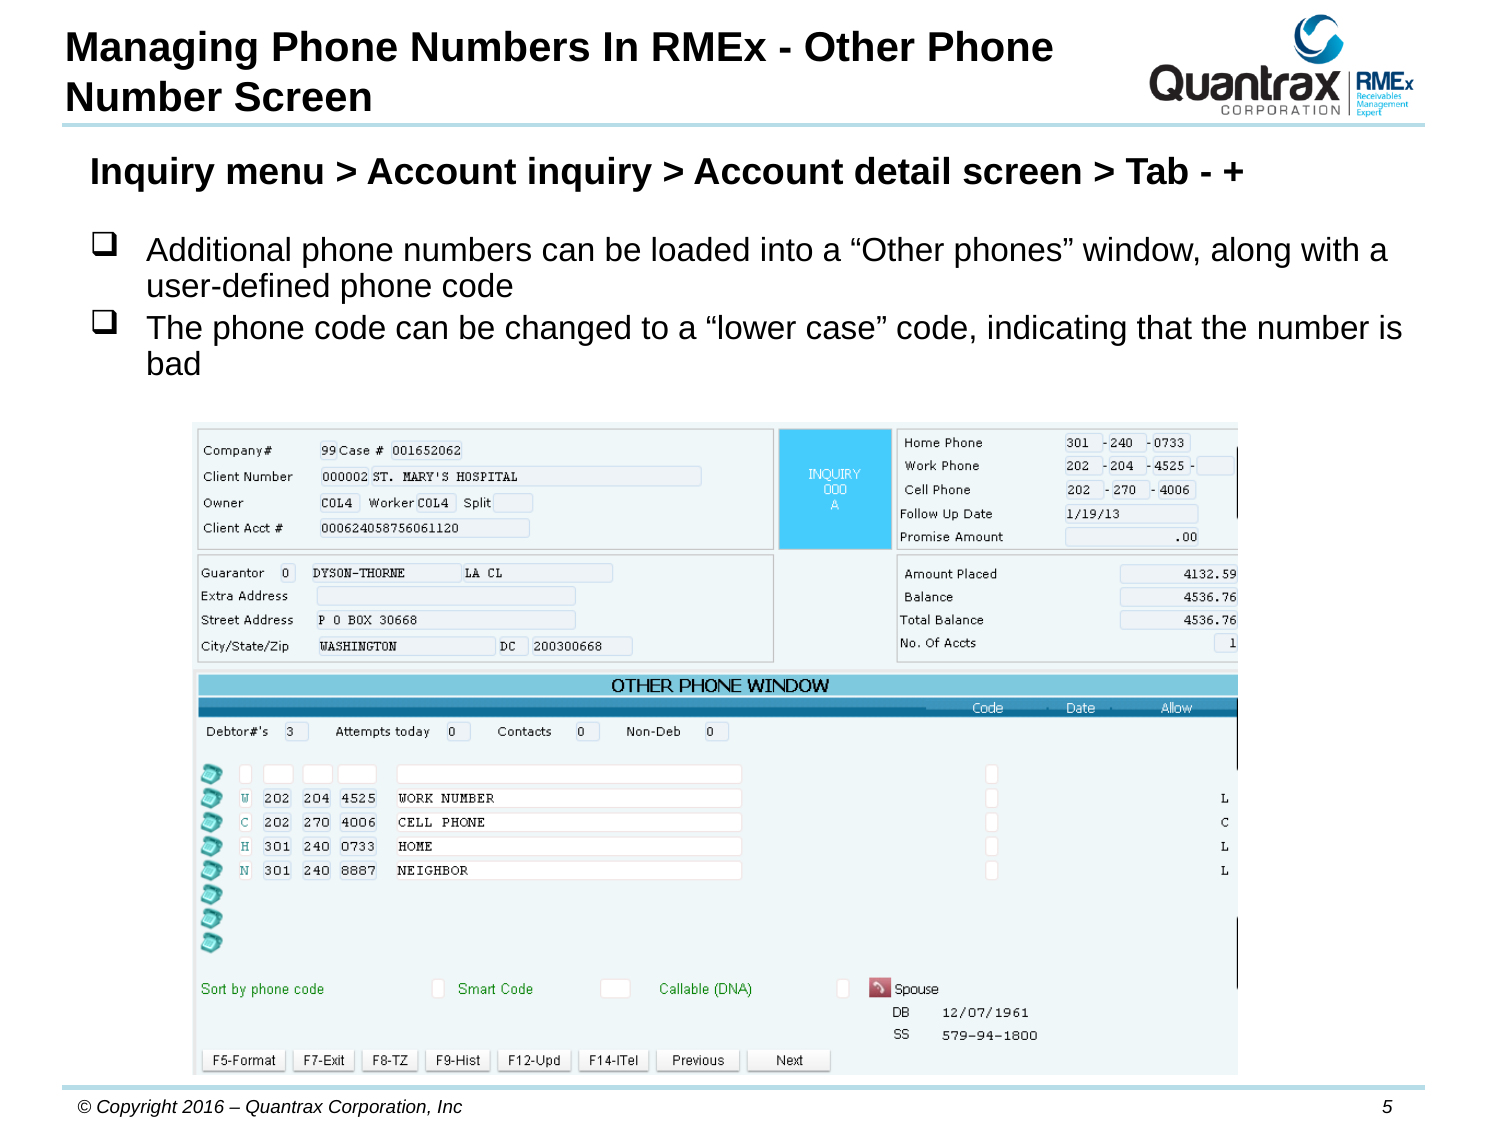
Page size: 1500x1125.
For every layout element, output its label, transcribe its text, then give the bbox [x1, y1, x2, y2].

picture [192, 421, 1239, 1076]
text_box Managing Phone Numbers In RMEx - Other Phone Number Screen [50, 12, 1150, 128]
text_box Inquiry menu > Account inquiry > Account detail screen > Tab - + [74, 139, 1413, 200]
picture [1150, 12, 1414, 118]
text_box Additional phone numbers can be loaded into a “Other phones” window, along with a user-defined phone code The phone code can be changed to a “lower case” code, indicating that the number is bad [74, 224, 1425, 400]
